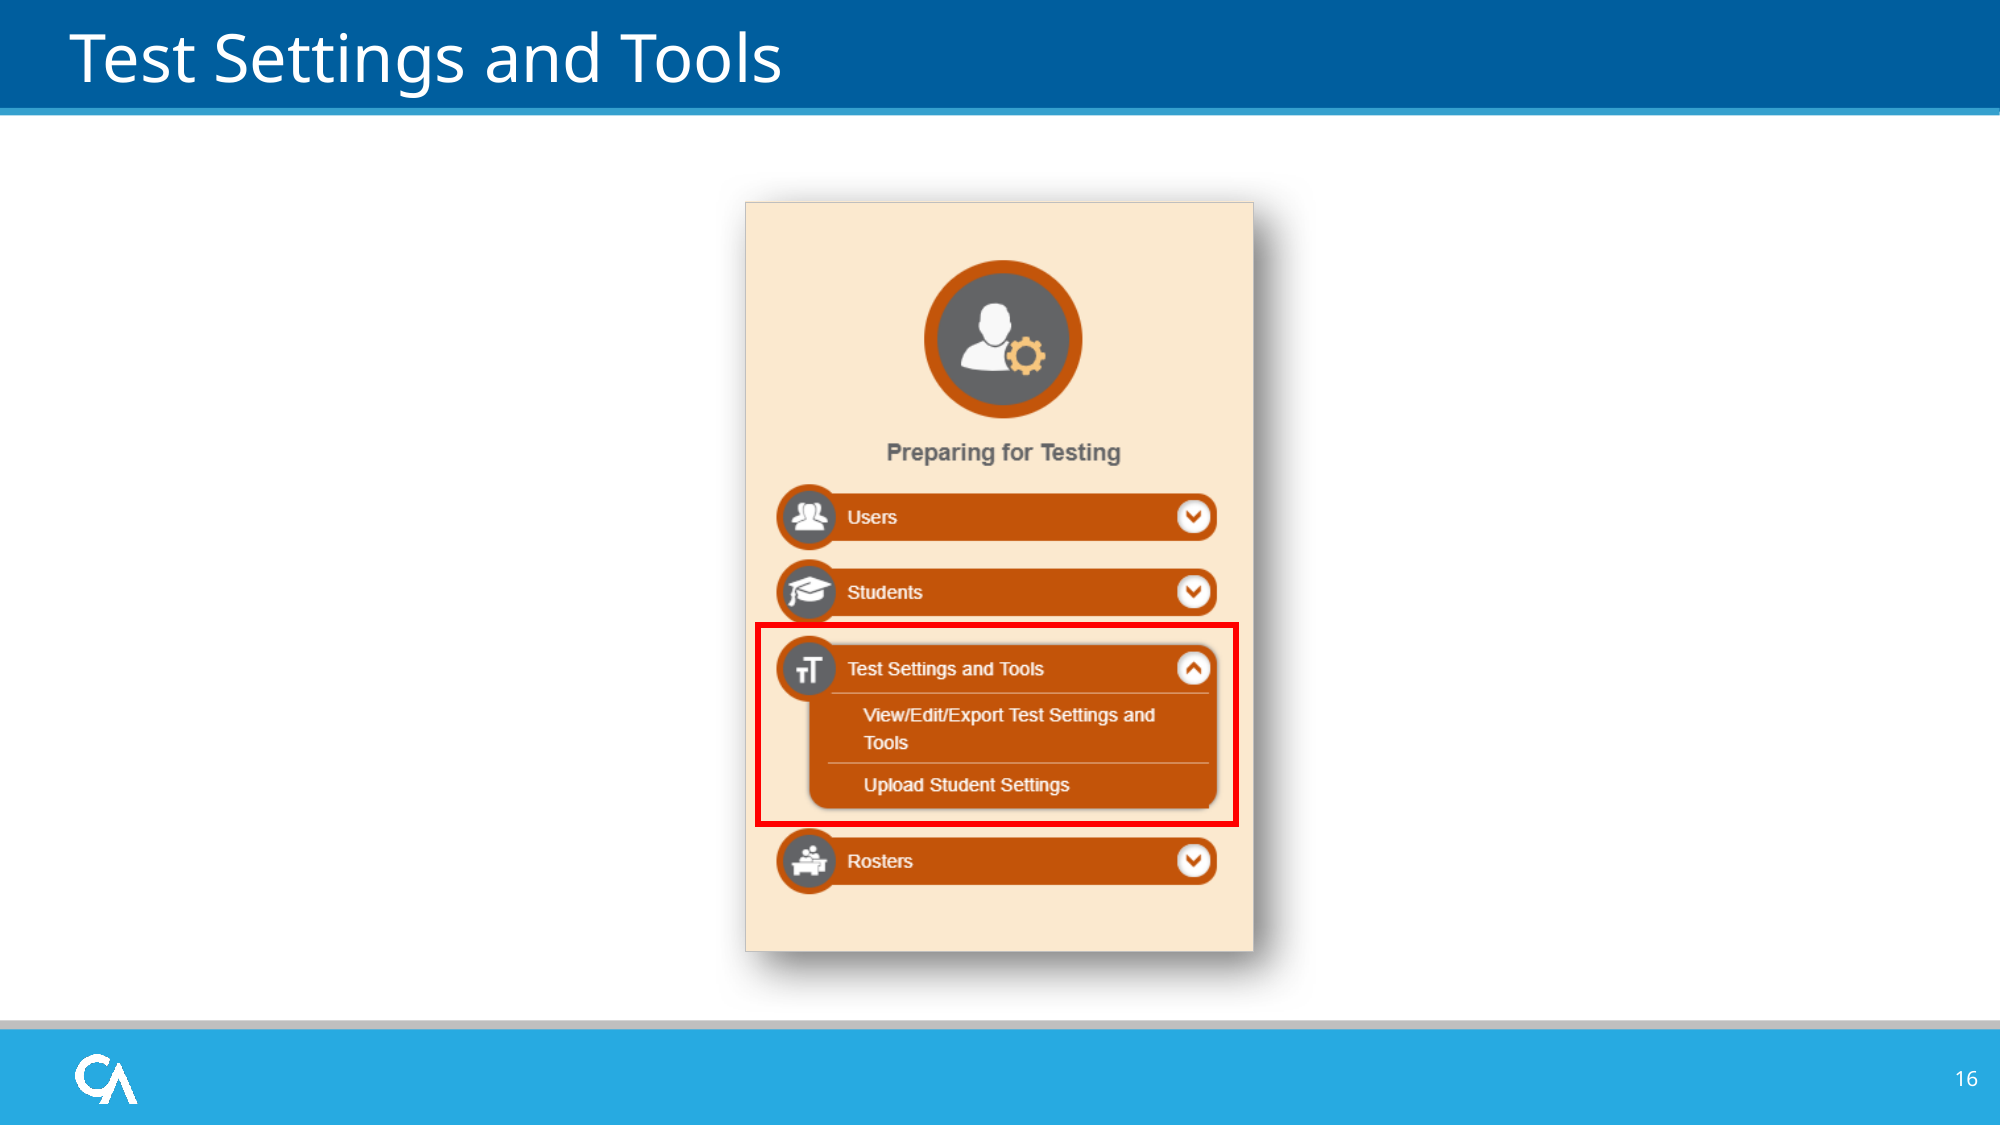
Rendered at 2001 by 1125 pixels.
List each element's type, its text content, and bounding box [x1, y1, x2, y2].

picture [75, 1054, 138, 1104]
slide_number 16 [1877, 1057, 1993, 1103]
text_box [745, 201, 1254, 951]
title Test Settings and Tools [69, 10, 1878, 96]
